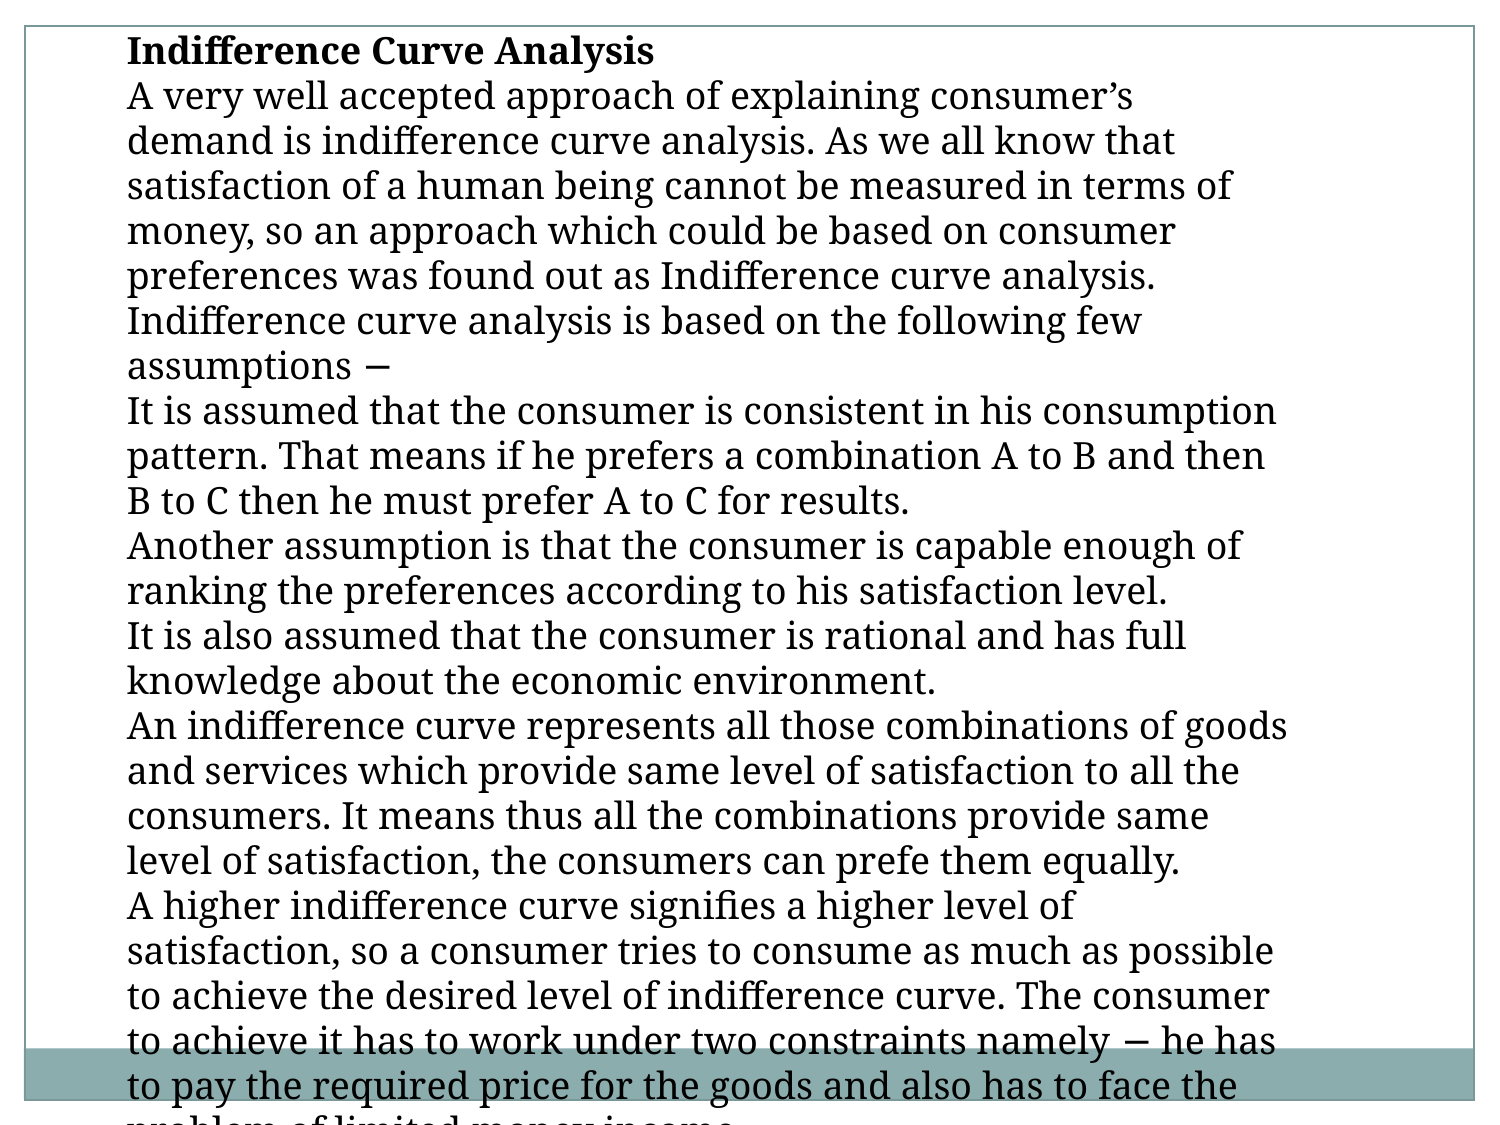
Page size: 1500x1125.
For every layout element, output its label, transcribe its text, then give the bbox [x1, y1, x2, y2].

text_box Indifference Curve Analysis A very well accepted approach of explaining consumer’s demand is indifference curve analysis. As we all know that satisfaction of a human being cannot be measured in terms of money, so an approach which could be based on consumer preferences was found out as Indifference curve analysis. Indifference curve analysis is based on the following few assumptions − It is assumed that the consumer is consistent in his consumption pattern. That means if he prefers a combination A to B and then B to C then he must prefer A to C for results. Another assumption is that the consumer is capable enough of ranking the preferences according to his satisfaction level. It is also assumed that the consumer is rational and has full knowledge about the economic environment. An indifference curve represents all those combinations of goods and services which provide same level of satisfaction to all the consumers. It means thus all the combinations provide same level of satisfaction, the consumers can prefe them equally. A higher indifference curve signifies a higher level of satisfaction, so a consumer tries to consume as much as possible to achieve the desired level of indifference curve. The consumer to achieve it has to work under two constraints namely − he has to pay the required price for the goods and also has to face the problem of limited money income. [112, 19, 1306, 1125]
